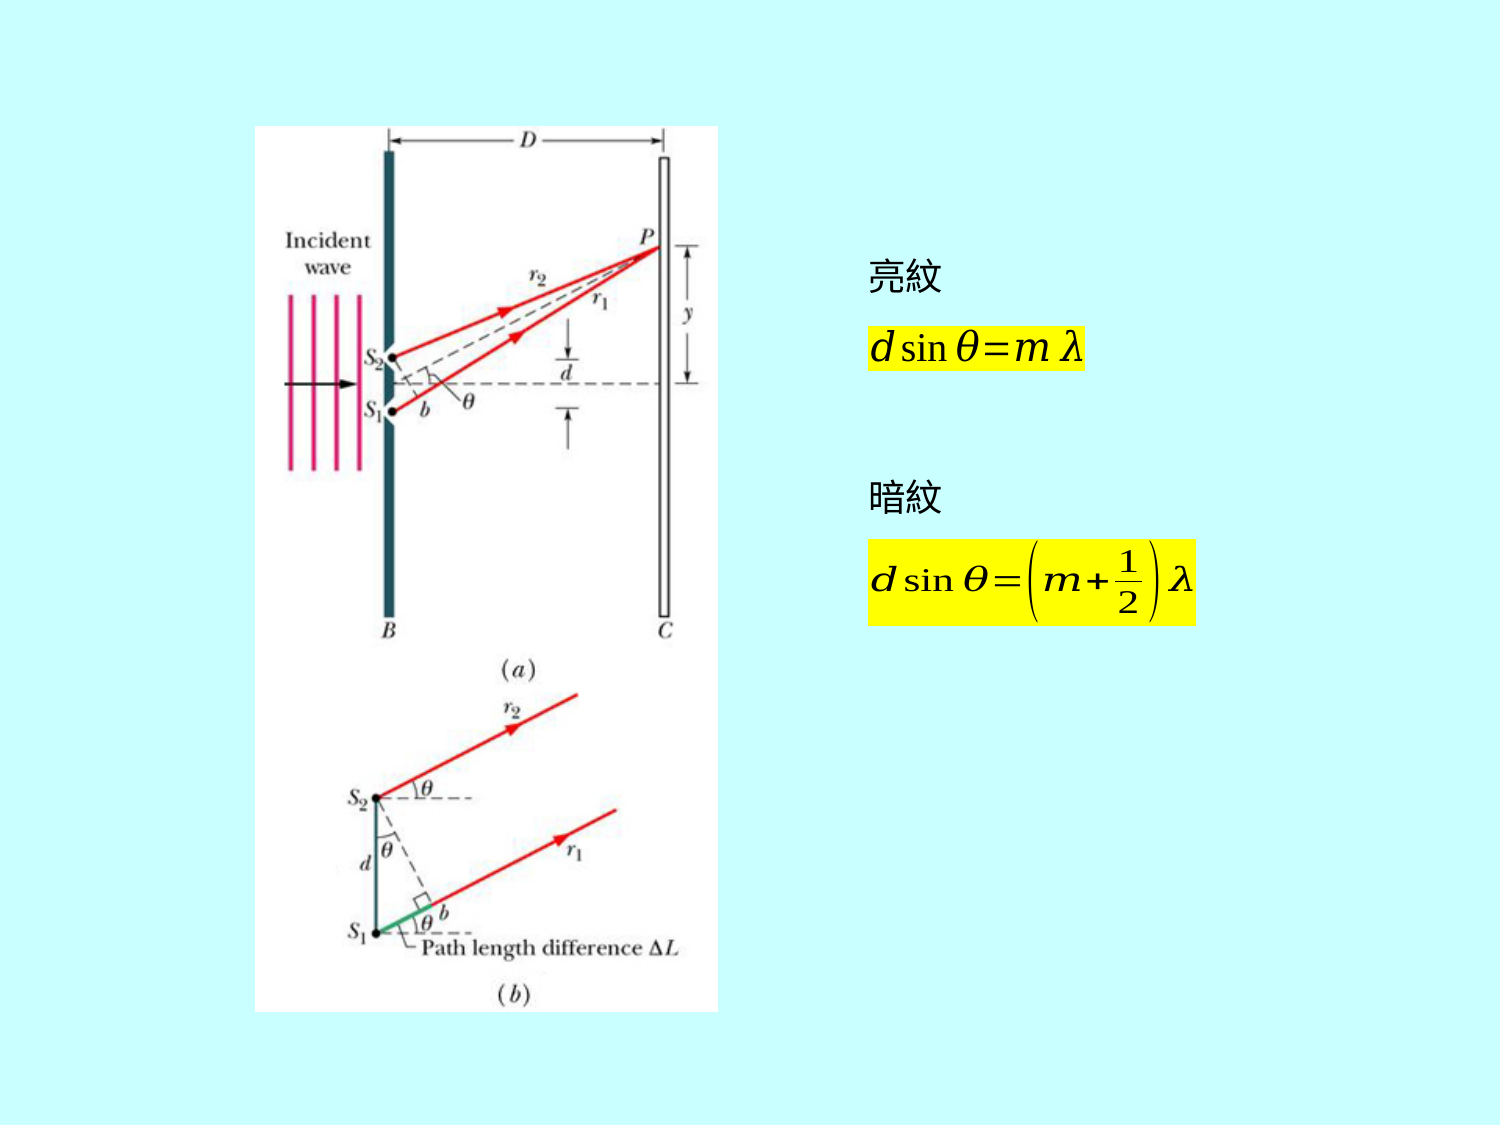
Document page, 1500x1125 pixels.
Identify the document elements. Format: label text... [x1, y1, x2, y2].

picture [255, 126, 719, 1012]
text_box 暗紋 [853, 466, 1164, 527]
text_box 亮紋 [853, 245, 1164, 305]
